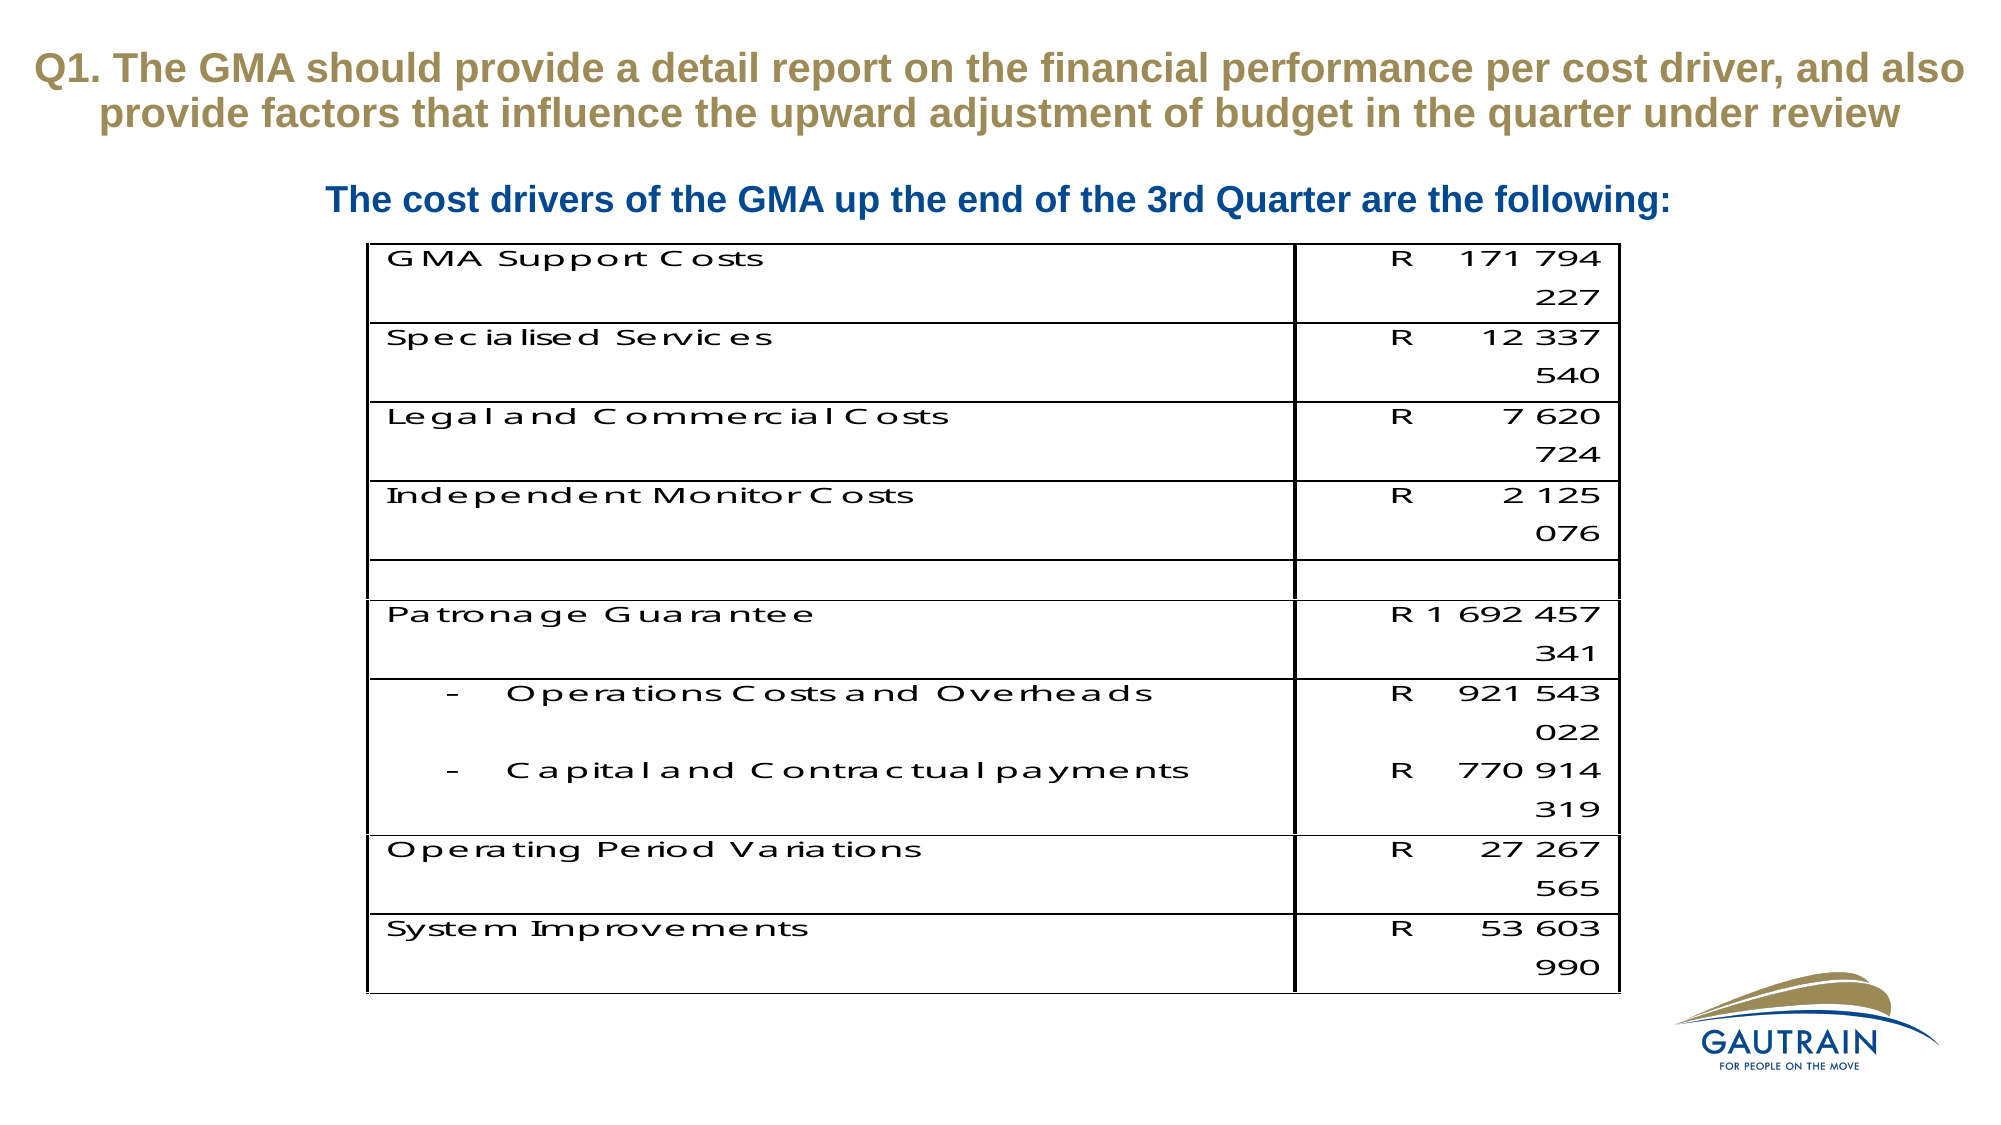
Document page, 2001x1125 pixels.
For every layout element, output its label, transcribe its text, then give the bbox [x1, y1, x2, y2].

text_box The cost drivers of the GMA up the end of the 3rd Quarter are the following: [145, 152, 1855, 979]
picture [186, 243, 1940, 1070]
list Q1. The GMA should provide a detail report on the financial performance per cost driver, and also provide factors that influence the upward adjustment of budget in the quarter under review [0, 38, 2000, 180]
